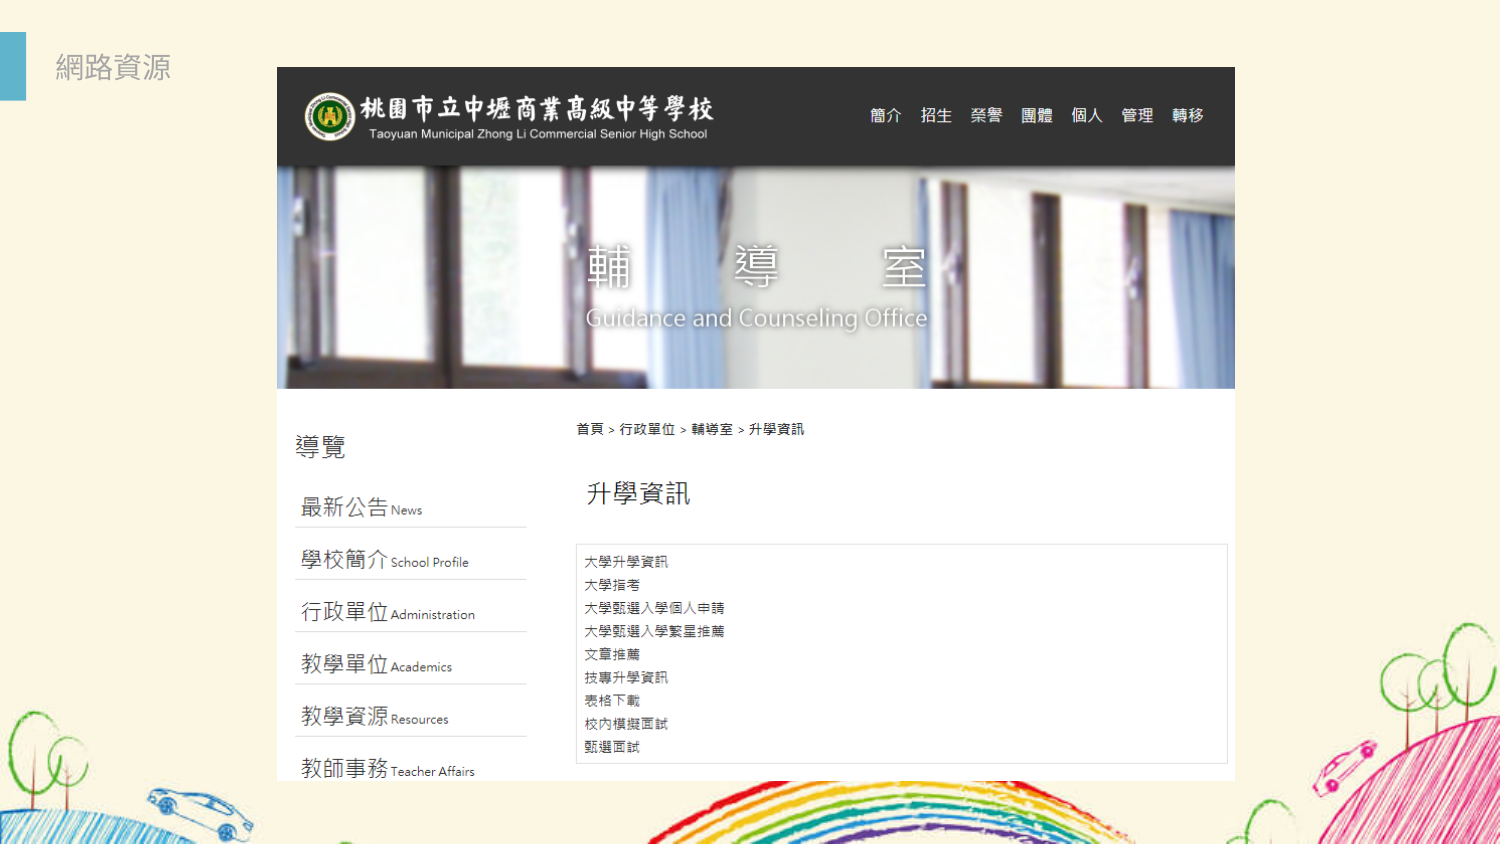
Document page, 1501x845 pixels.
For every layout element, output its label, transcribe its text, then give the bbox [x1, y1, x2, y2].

text_box [0, 31, 27, 102]
picture [0, 0, 1500, 844]
text_box 網路資源 [43, 43, 184, 91]
